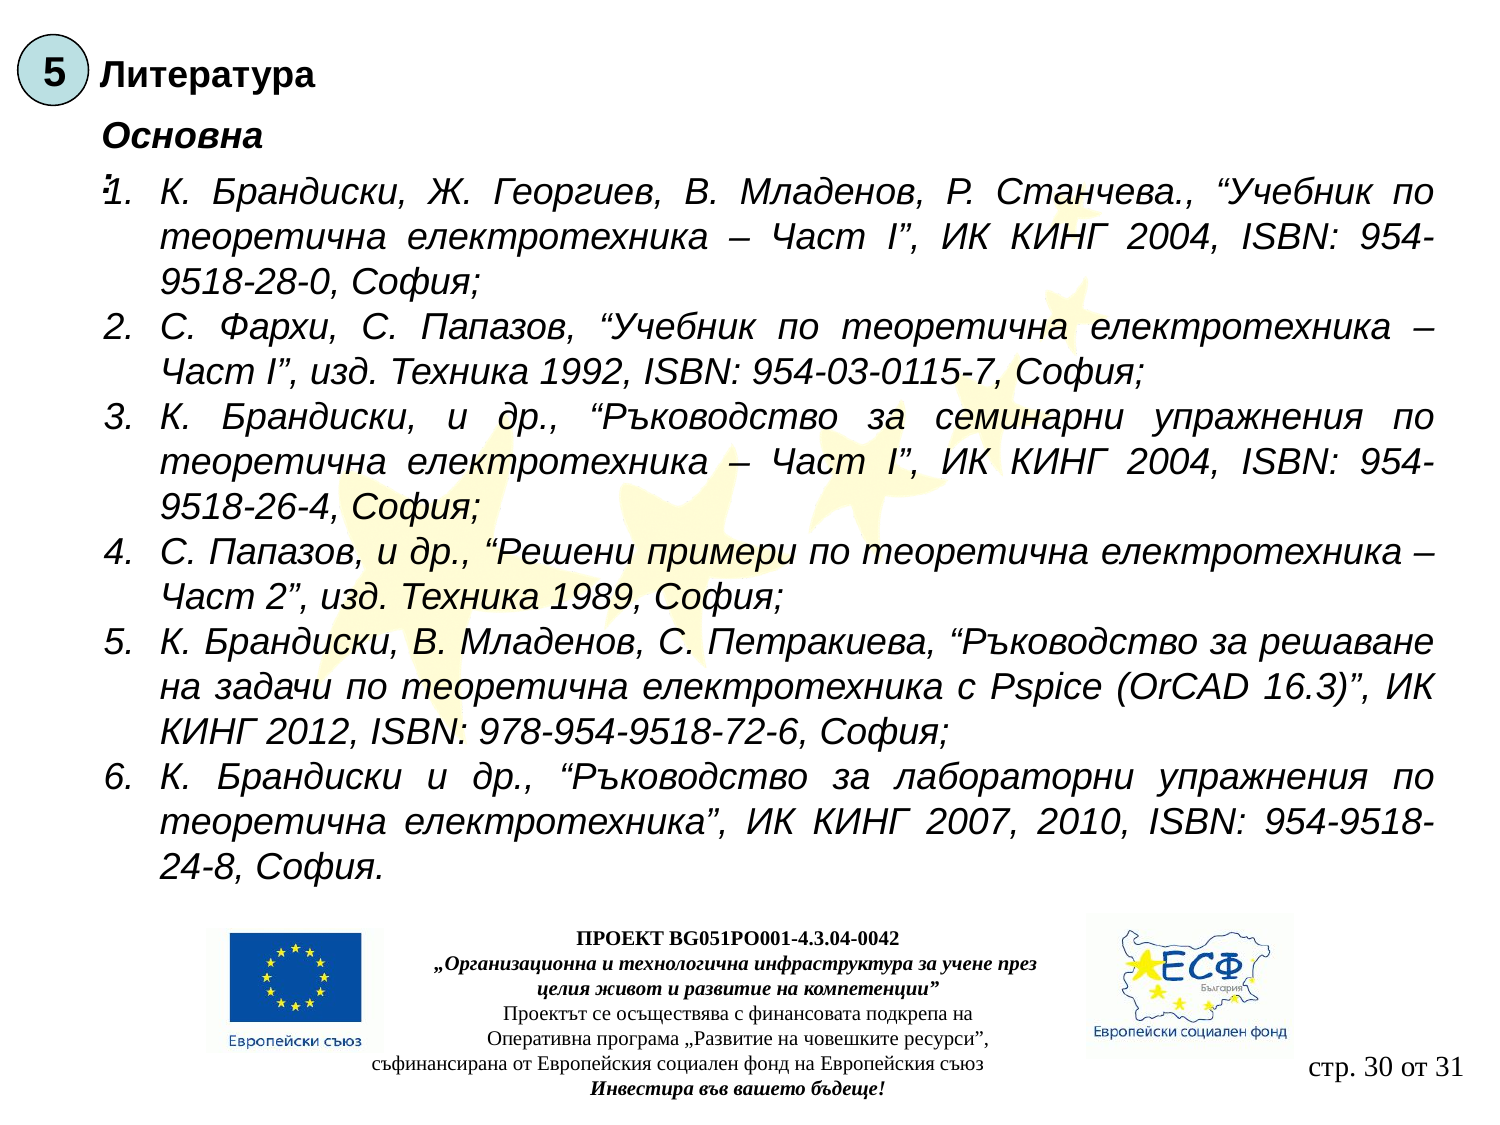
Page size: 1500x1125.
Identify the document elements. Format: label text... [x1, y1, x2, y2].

text_box 1. К. Брандиски, Ж. Георгиев, В. Младенов, Р. Станчева., “Учебник по теоретична електротехника – Част I”, ИК КИНГ 2004, ISBN: 954-9518-28-0, София; 2. С. Фархи, С. Папазов, “Учебник по теоретична електротехника – Част I”, изд. Техника 1992, ISBN: 954-03-0115-7, София; К. Брандиски, и др., “Ръководство за семинарни упражнения по теоретична електротехника – Част I”, ИК КИНГ 2004, ISBN: 954-9518-26-4, София; С. Папазов, и др., “Решени примери по теоретична електротехника – Част 2”, изд. Техника 1989, София; К. Брандиски, В. Младенов, С. Петракиева, “Ръководство за решаване на задачи по теоретична електротехника с Pspice (OrCAD 16.3)”, ИК КИНГ 2012, ISBN: 978-954-9518-72-6, София; 6. К. Брандиски и др., “Ръководство за лабораторни упражнения по теоретична електротехника”, ИК КИНГ 2007, 2010, ISBN: 954-9518-24-8, София. [88, 160, 1451, 903]
text_box Литература [84, 42, 342, 103]
text_box 5 [17, 34, 89, 106]
text_box Основна: [86, 103, 291, 164]
footer ПРОЕКТ BG051PO001-4.3.04-0042 „Организационна и технологична инфраструктура за учене през целия живот и развитие на компетенции” Проектът се осъществява с финансовата подкрепа на Оперативна програма „Развитие на човешките ресурси”, съфинансирана от Европейския социален фонд на Европейския съюз Инвестира във вашето бъдеще! [159, 916, 1317, 1102]
